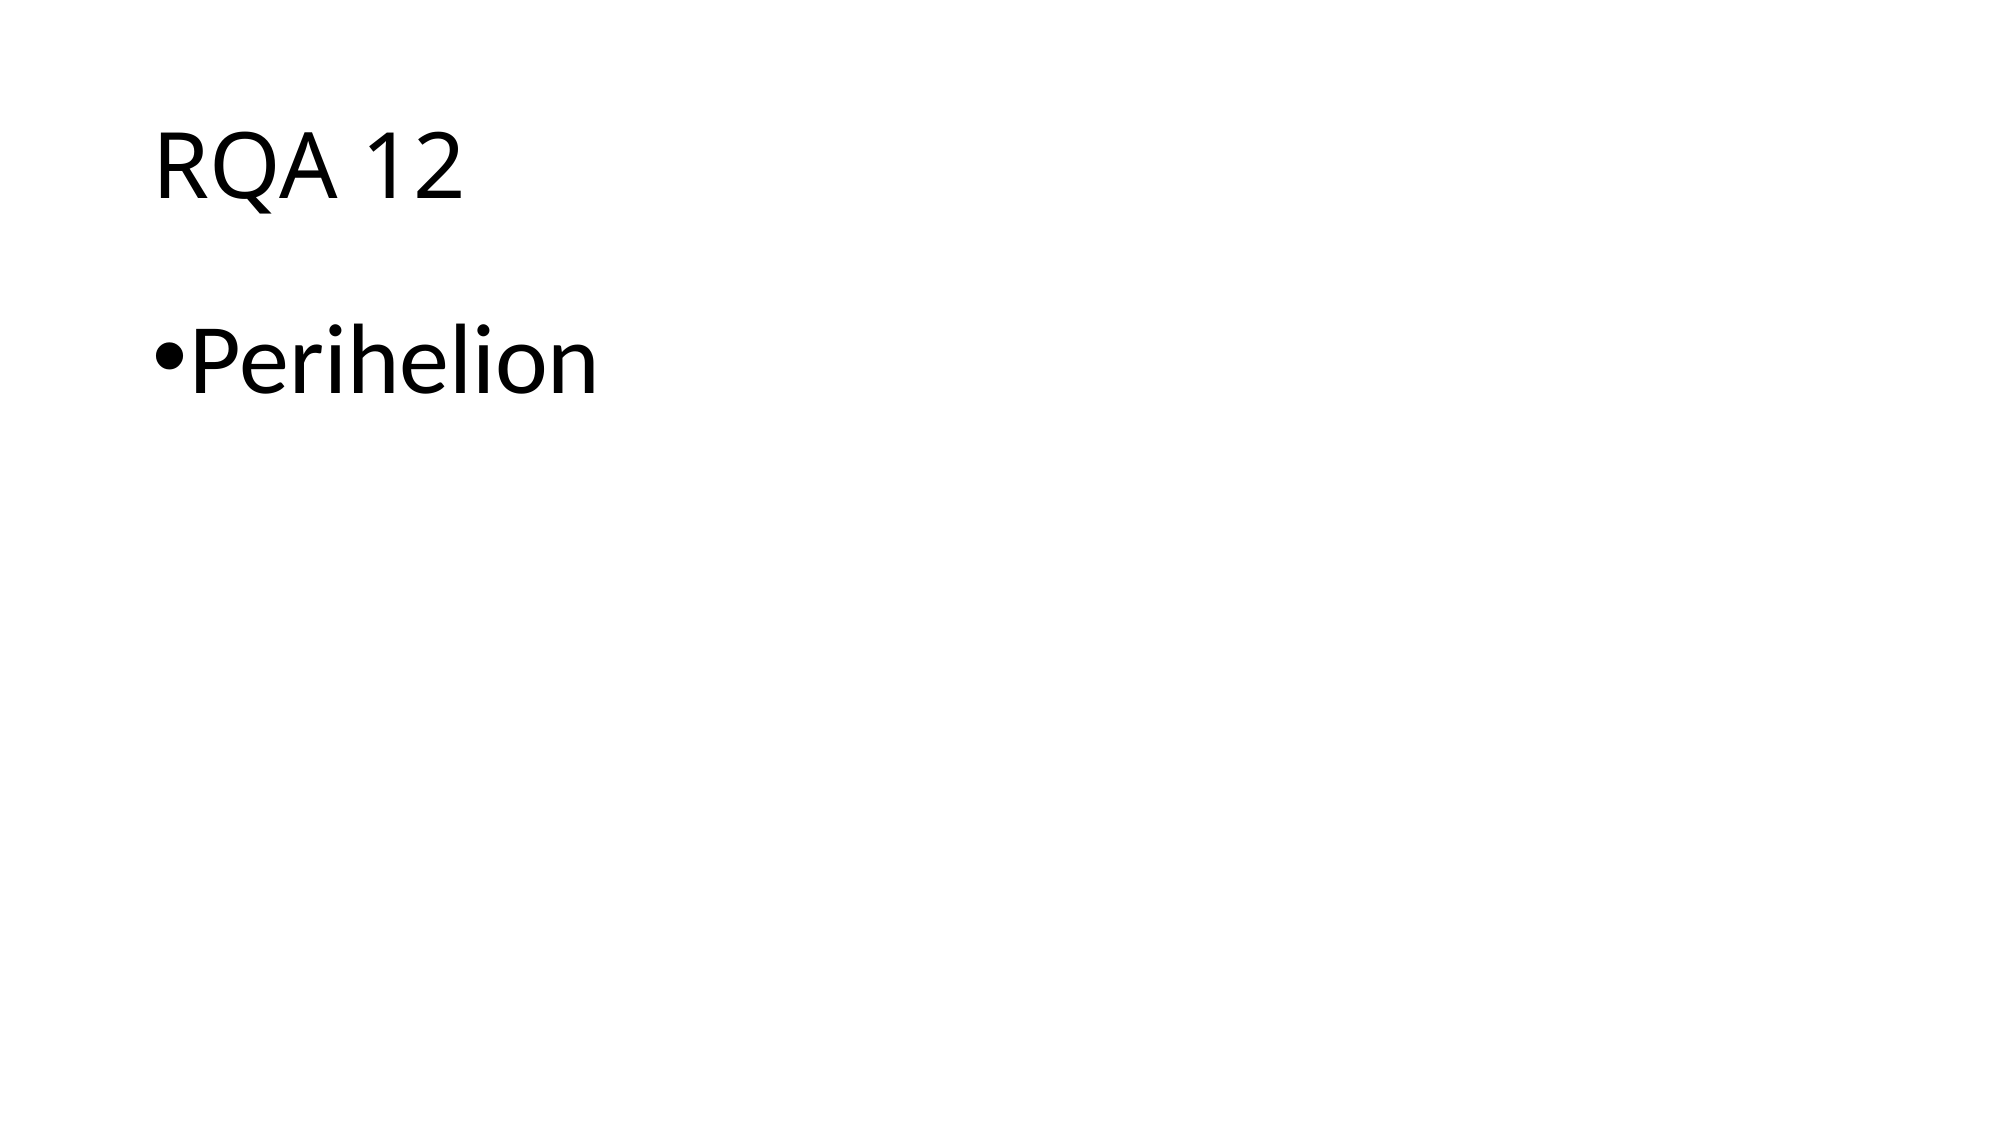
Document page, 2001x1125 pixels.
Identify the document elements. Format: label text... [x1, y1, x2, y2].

list Perihelion [137, 299, 1863, 1014]
title RQA 12 [137, 59, 1863, 278]
